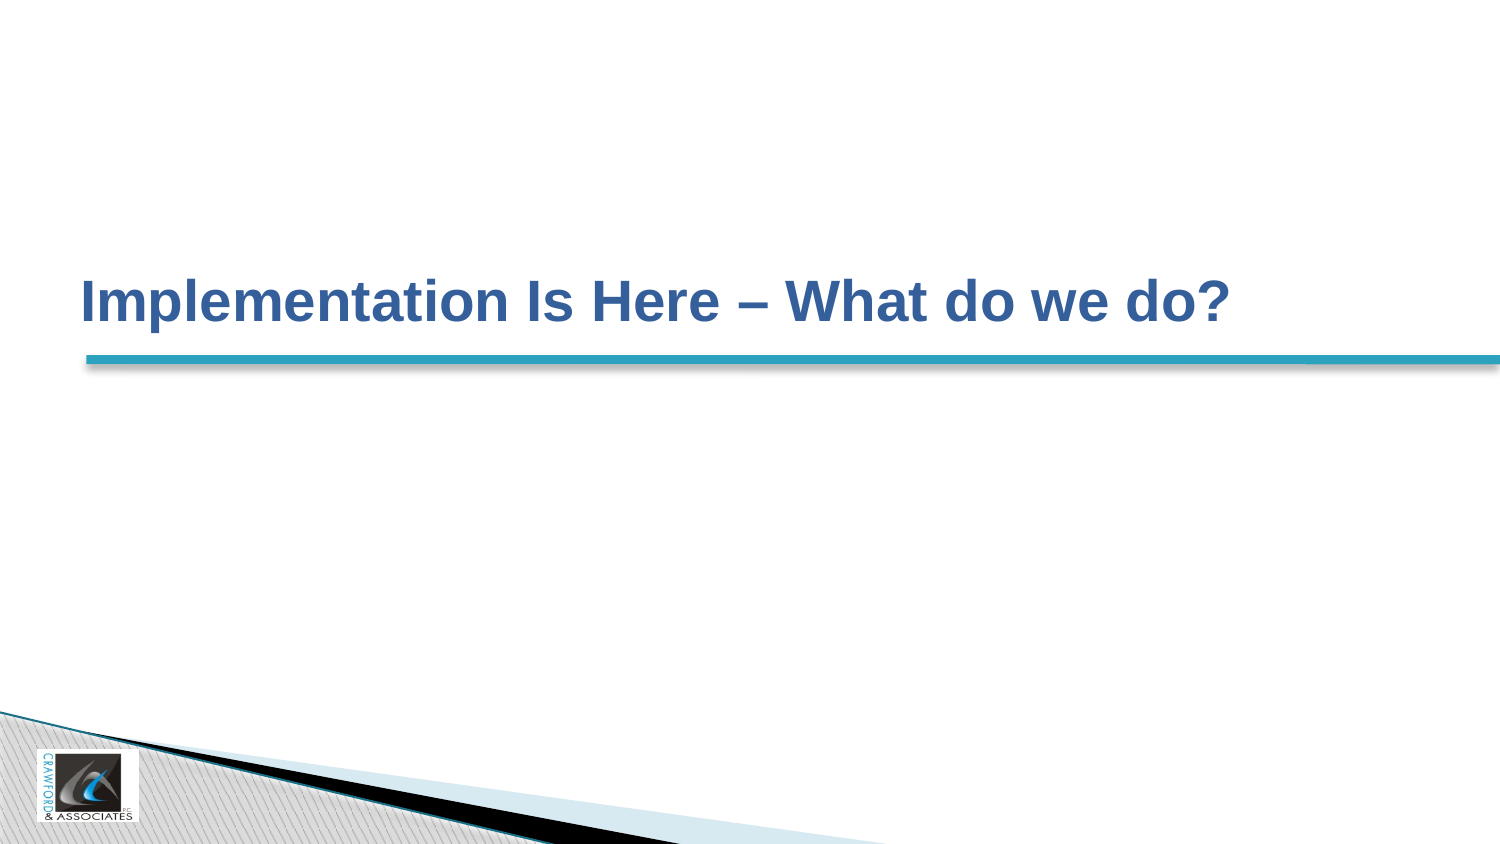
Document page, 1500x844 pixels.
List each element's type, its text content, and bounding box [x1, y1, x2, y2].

picture [37, 749, 139, 822]
title Implementation Is Here – What do we do? [65, 234, 1366, 411]
